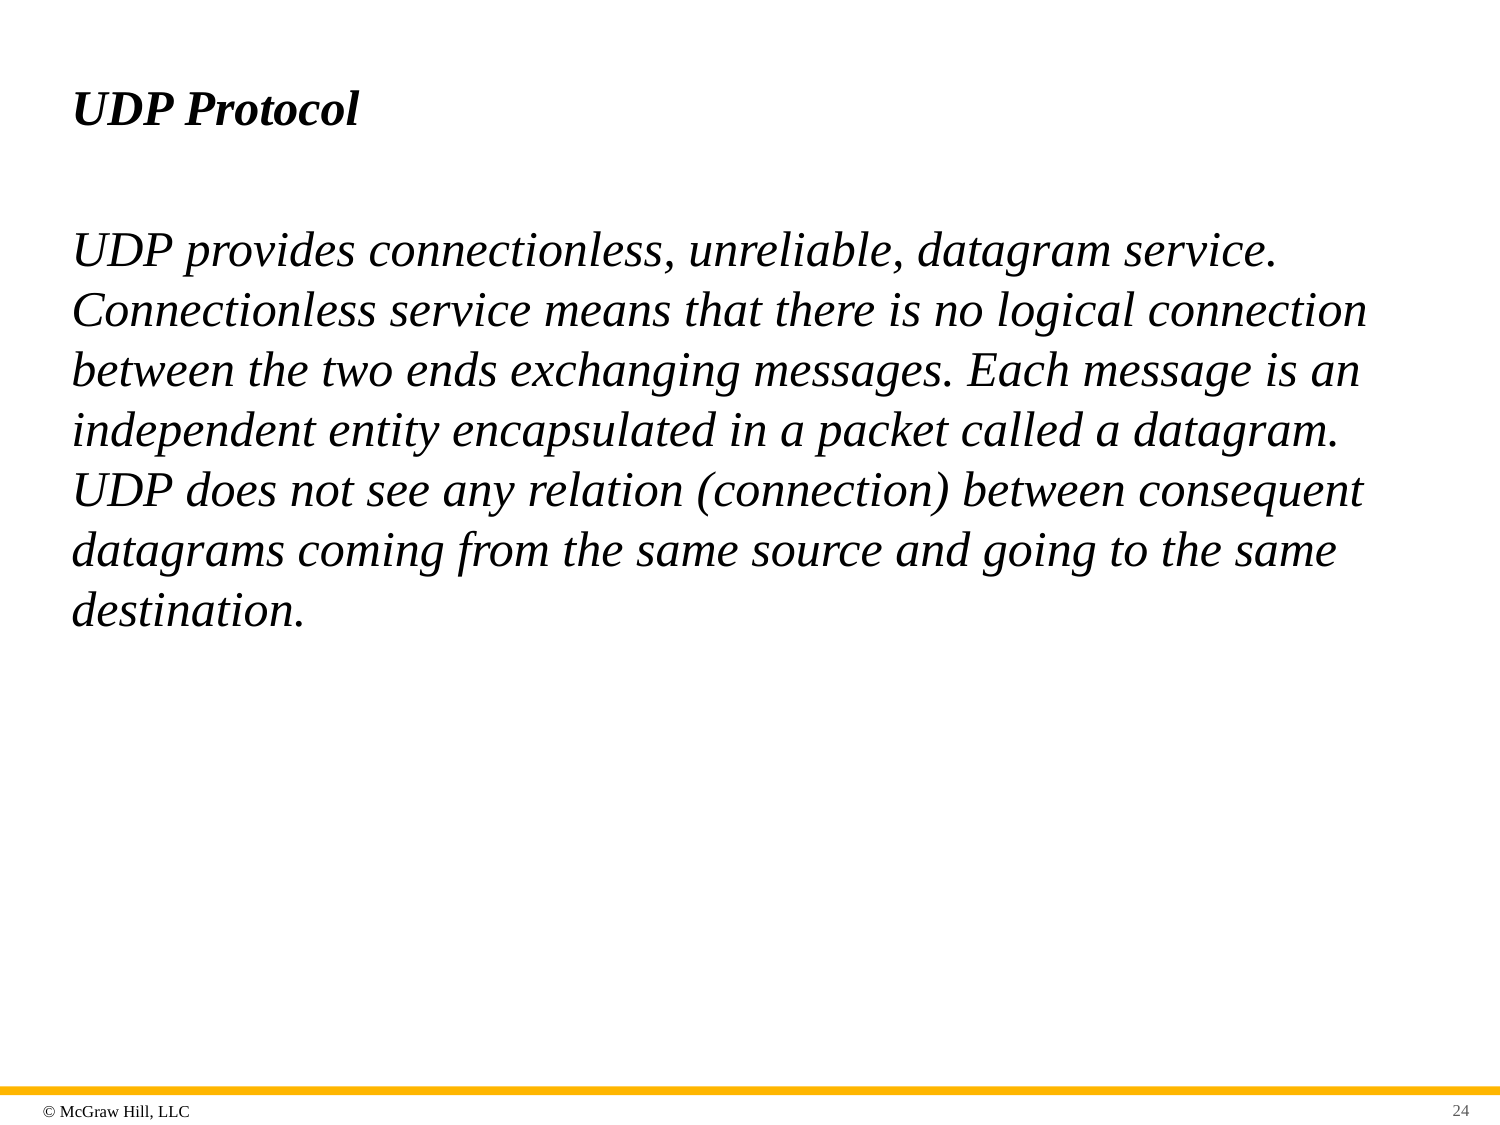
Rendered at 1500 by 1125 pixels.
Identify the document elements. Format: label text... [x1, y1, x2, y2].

title UDP Protocol [56, 50, 1444, 162]
slide_number 24 [1418, 1096, 1477, 1123]
list UDP provides connectionless, unreliable, datagram service. Connectionless service means that there is no logical connection between the two ends exchanging messages. Each message is an independent entity encapsulated in a packet called a datagram. UDP does not see any relation (connection) between consequent datagrams coming from the same source and going to the same destination. [56, 209, 1444, 1026]
